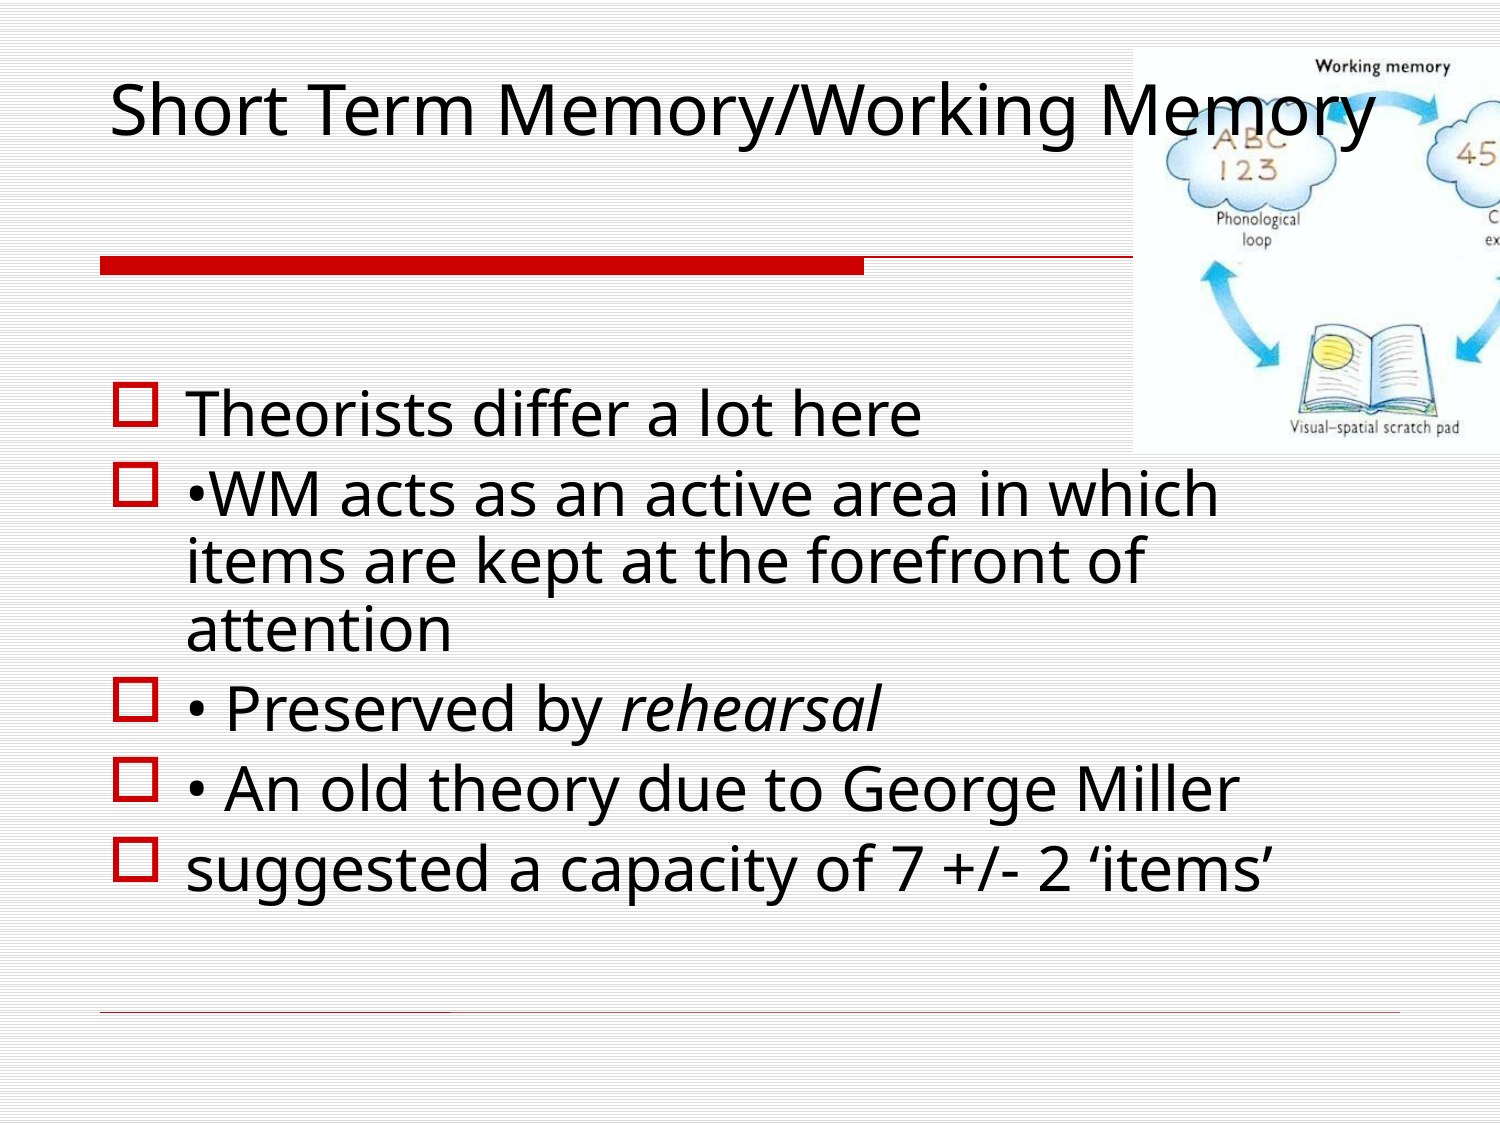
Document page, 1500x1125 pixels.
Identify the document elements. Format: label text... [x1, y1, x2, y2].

list Theorists differ a lot here •WM acts as an active area in which items are kept at the forefront of attention • Preserved by rehearsal • An old theory due to George Miller suggested a capacity of 7 +/- 2 ‘items’ [92, 287, 1406, 988]
picture [1133, 49, 1500, 454]
title Short Term Memory/Working Memory [93, 49, 1132, 250]
